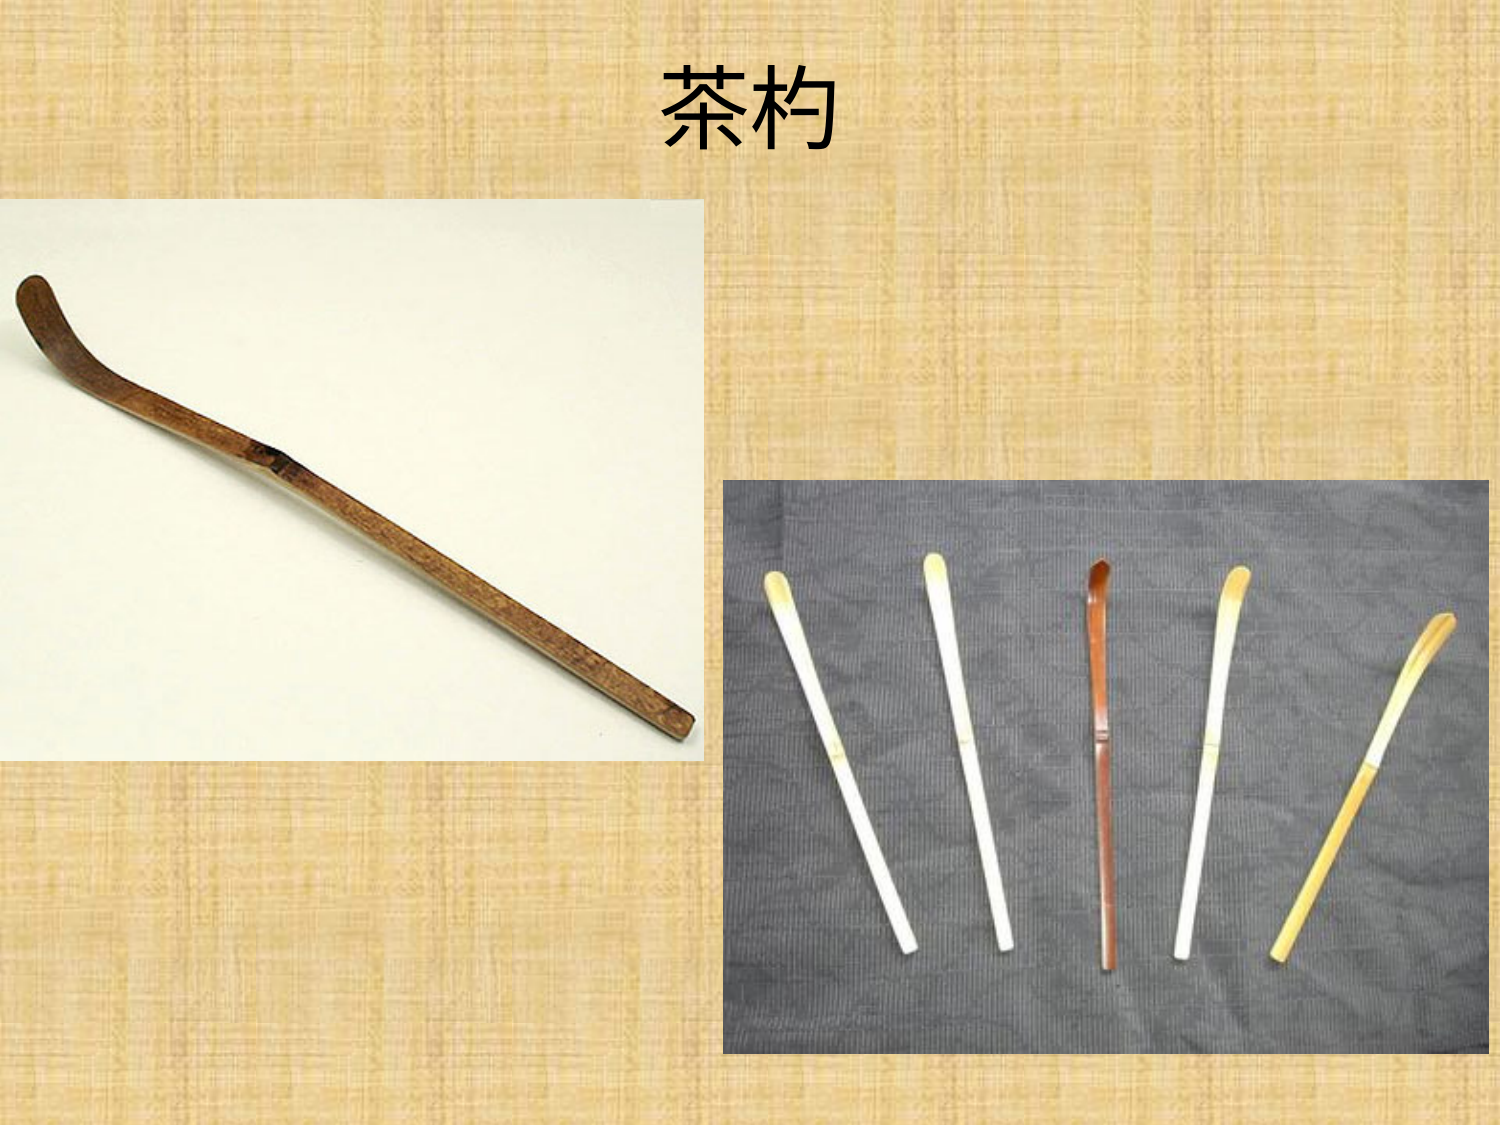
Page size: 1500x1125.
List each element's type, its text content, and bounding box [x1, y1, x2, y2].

picture [0, 0, 1500, 1125]
title 茶杓 [75, 11, 1425, 200]
